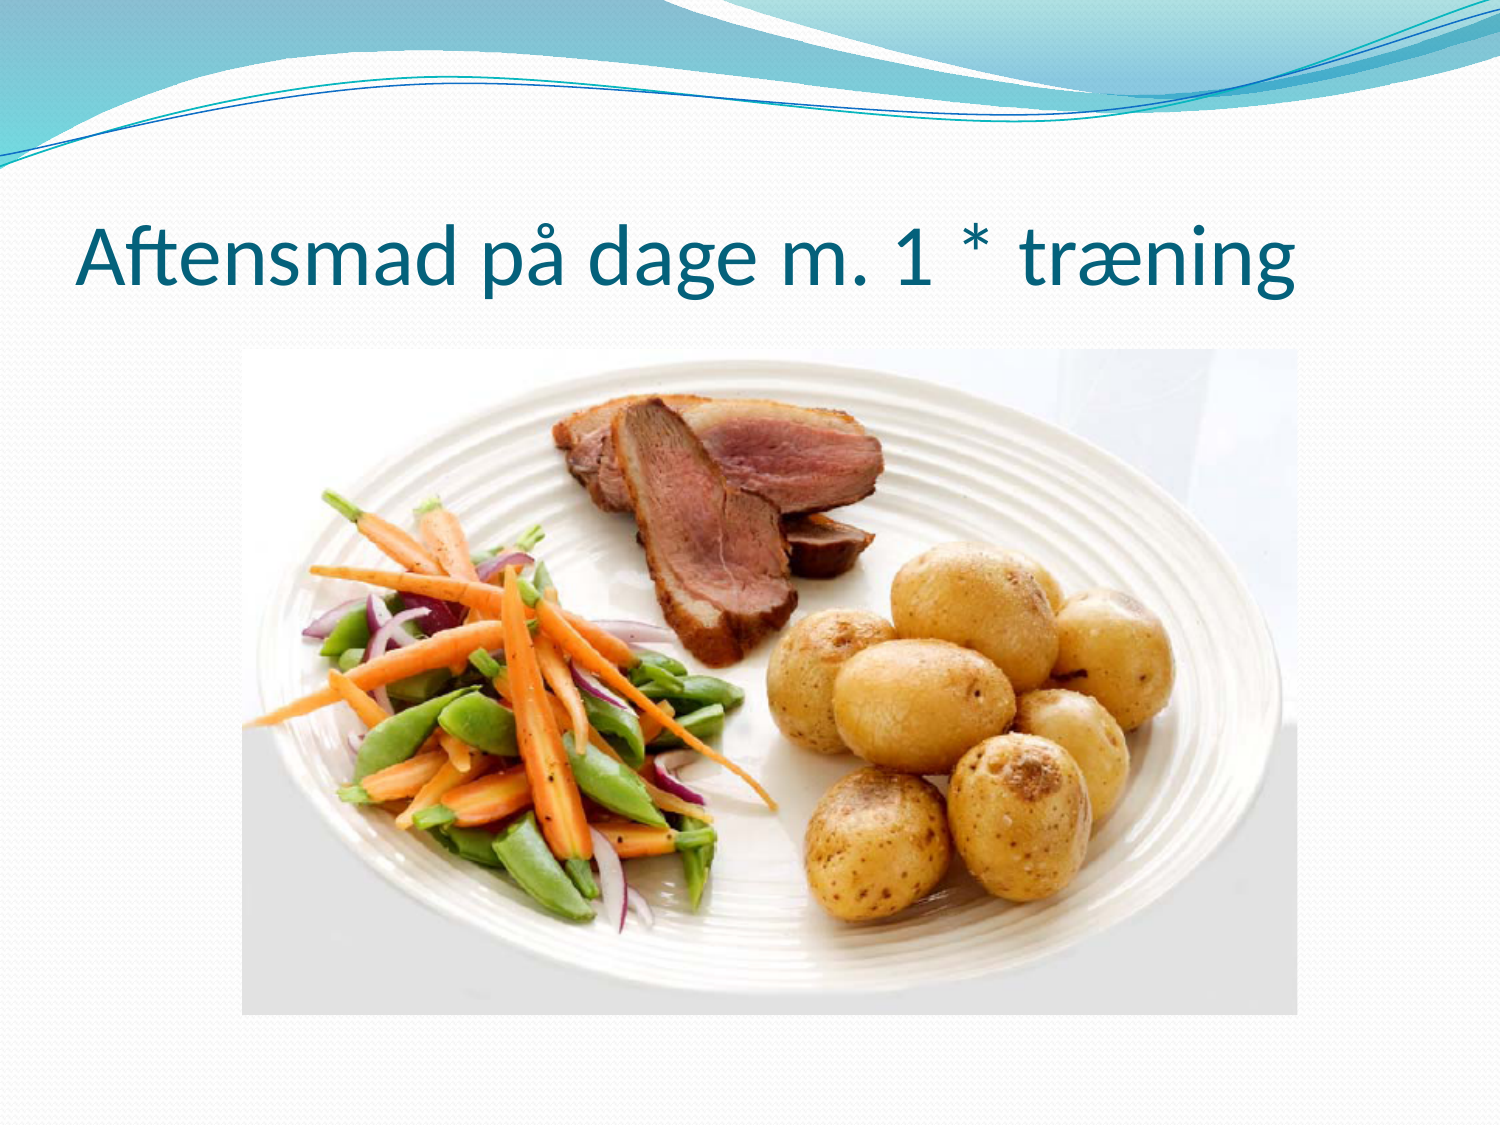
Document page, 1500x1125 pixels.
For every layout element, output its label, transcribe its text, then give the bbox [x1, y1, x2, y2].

title Aftensmad på dage m. 1 * træning [75, 115, 1425, 303]
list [241, 349, 1298, 1015]
